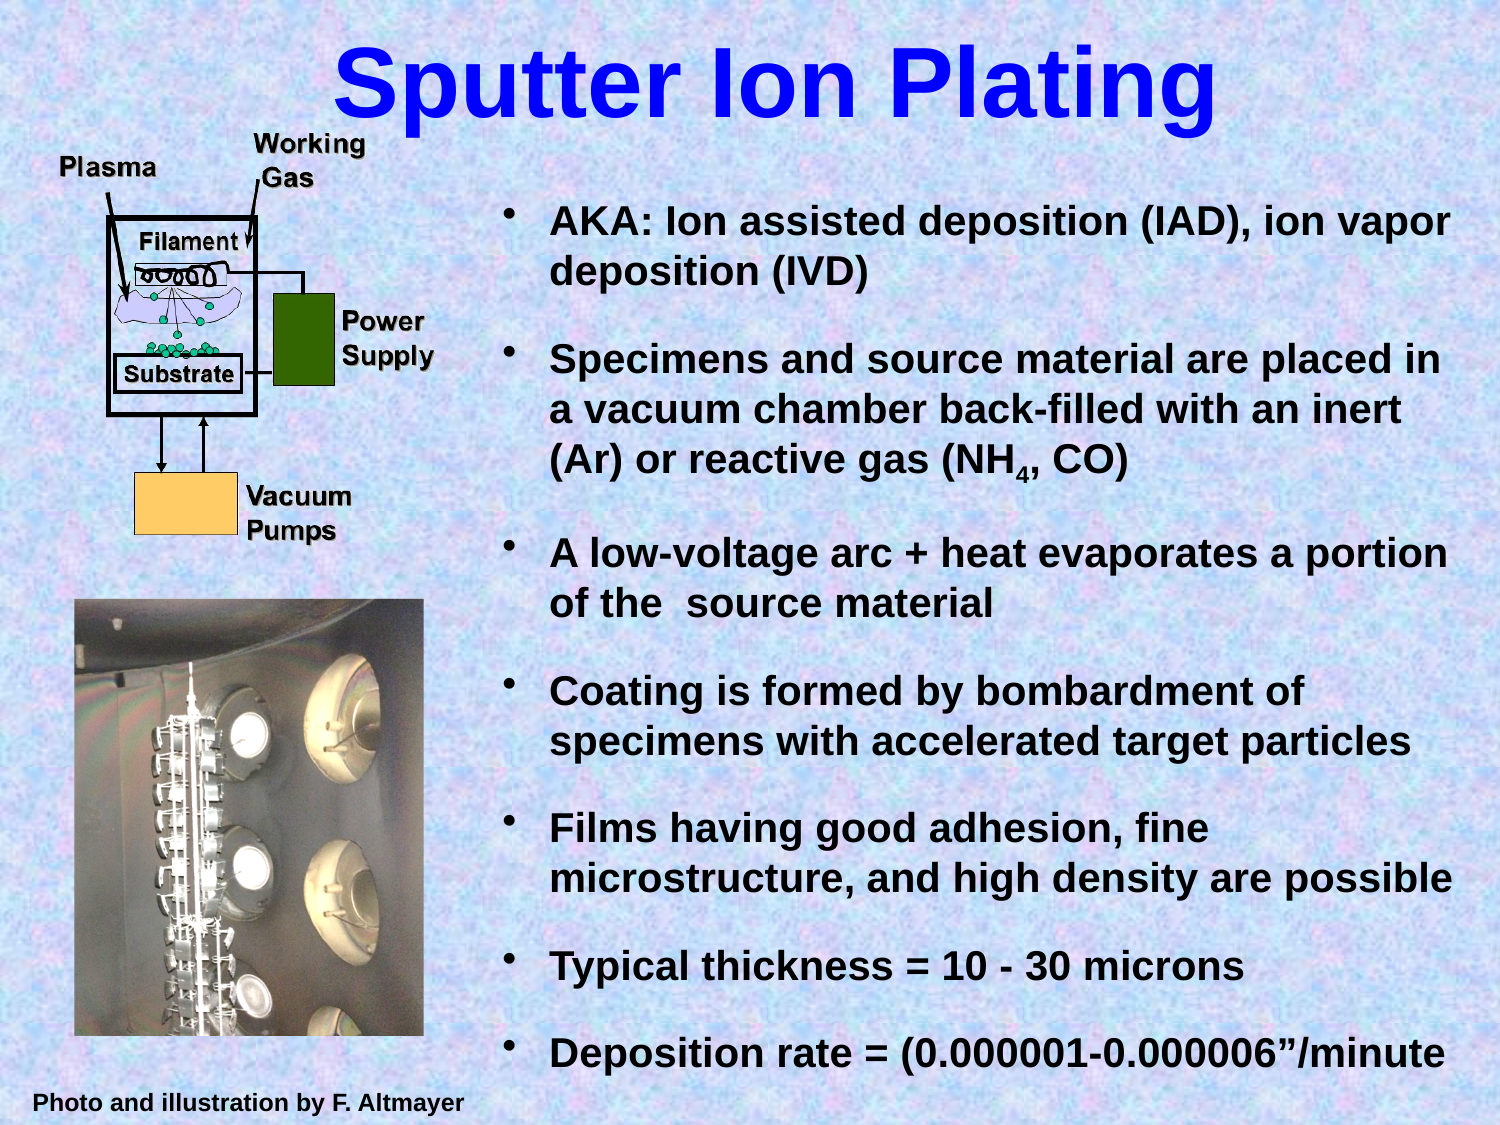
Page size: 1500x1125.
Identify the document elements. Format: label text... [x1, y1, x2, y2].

picture [0, 0, 1500, 1079]
picture [508, 308, 1500, 1125]
text_box [749, 182, 1500, 308]
text_box AKA: Ion assisted deposition (IAD), ion vapor deposition (IVD) Specimens and source material are placed in a vacuum chamber back-filled with an inert (Ar) or reactive gas (NH4, CO) A low-voltage arc + heat evaporates a portion of the source material Coating is formed by bombardment of specimens with accelerated target particles Films having good adhesion, fine microstructure, and high density are possible Typical thickness = 10 - 30 microns Deposition rate = (0.000001-0.000006”/minute [487, 186, 1475, 1084]
text_box Sputter Ion Plating [317, 10, 1237, 146]
text_box Photo and illustration by F. Altmayer [0, 1079, 508, 1125]
